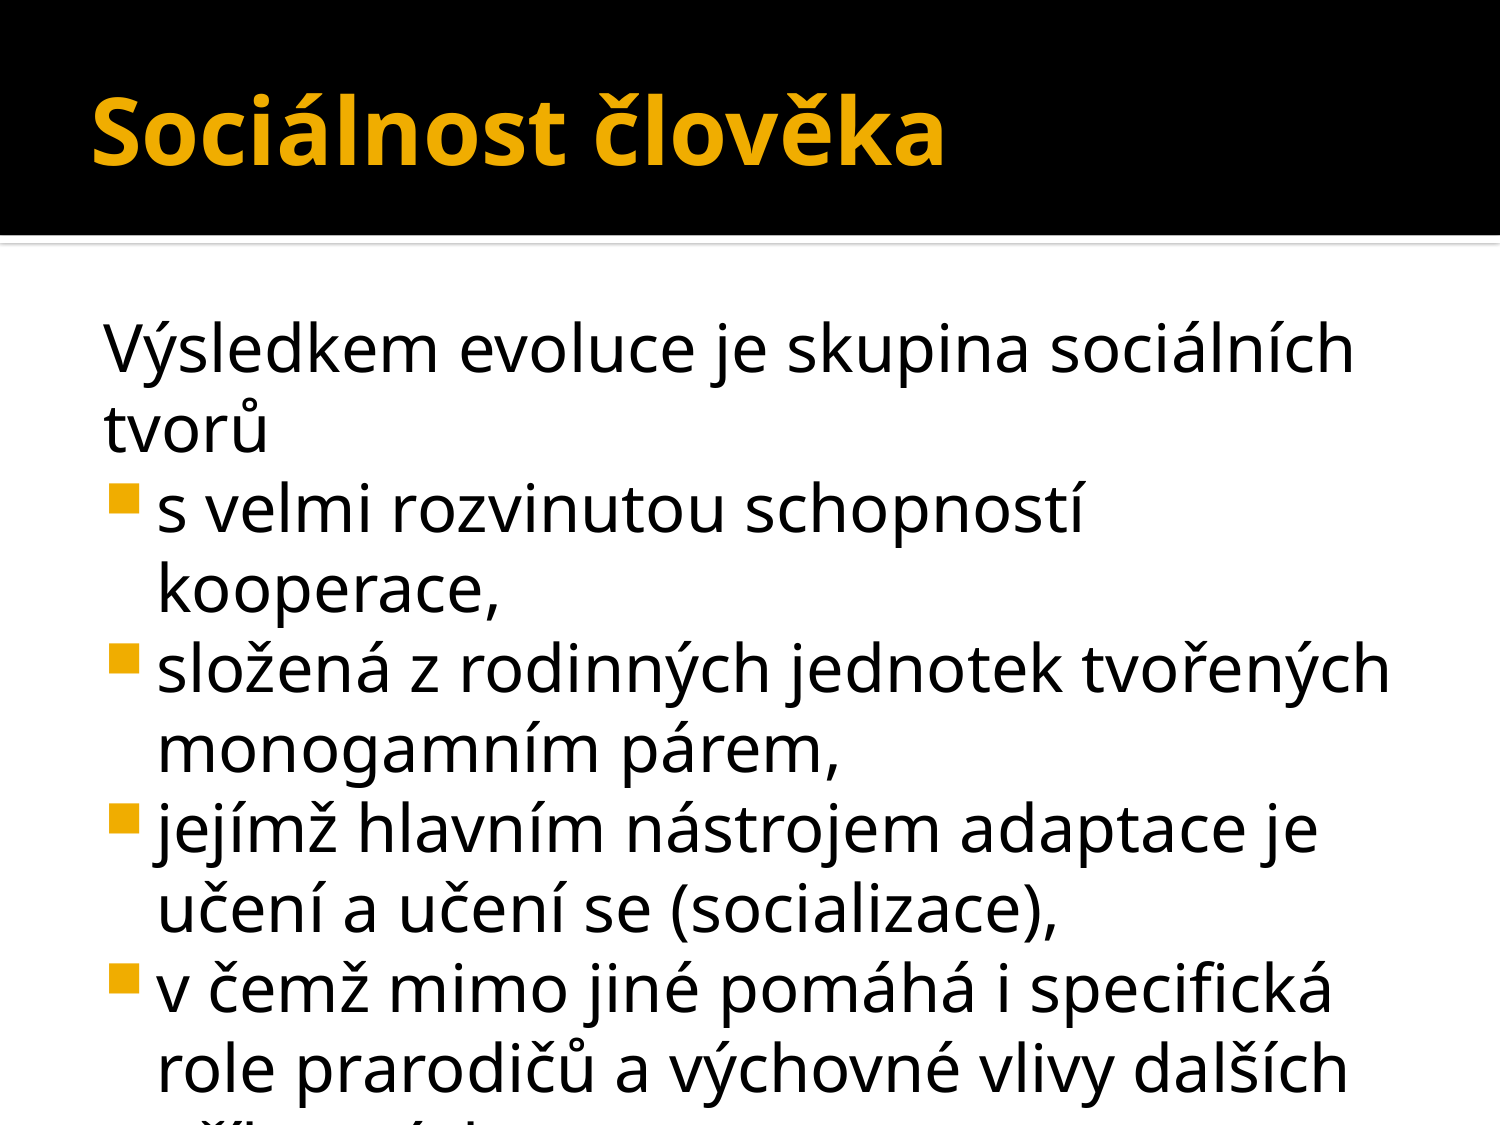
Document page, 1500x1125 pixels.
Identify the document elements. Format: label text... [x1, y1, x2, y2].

title Sociálnost člověka [75, 25, 1425, 231]
list Výsledkem evoluce je skupina sociálních tvorů s velmi rozvinutou schopností kooperace, složená z rodinných jednotek tvořených monogamním párem, jejímž hlavním nástrojem adaptace je učení a učení se (socializace), v čemž mimo jiné pomáhá i specifická role prarodičů a výchovné vlivy dalších příbuzných. [75, 291, 1425, 1050]
